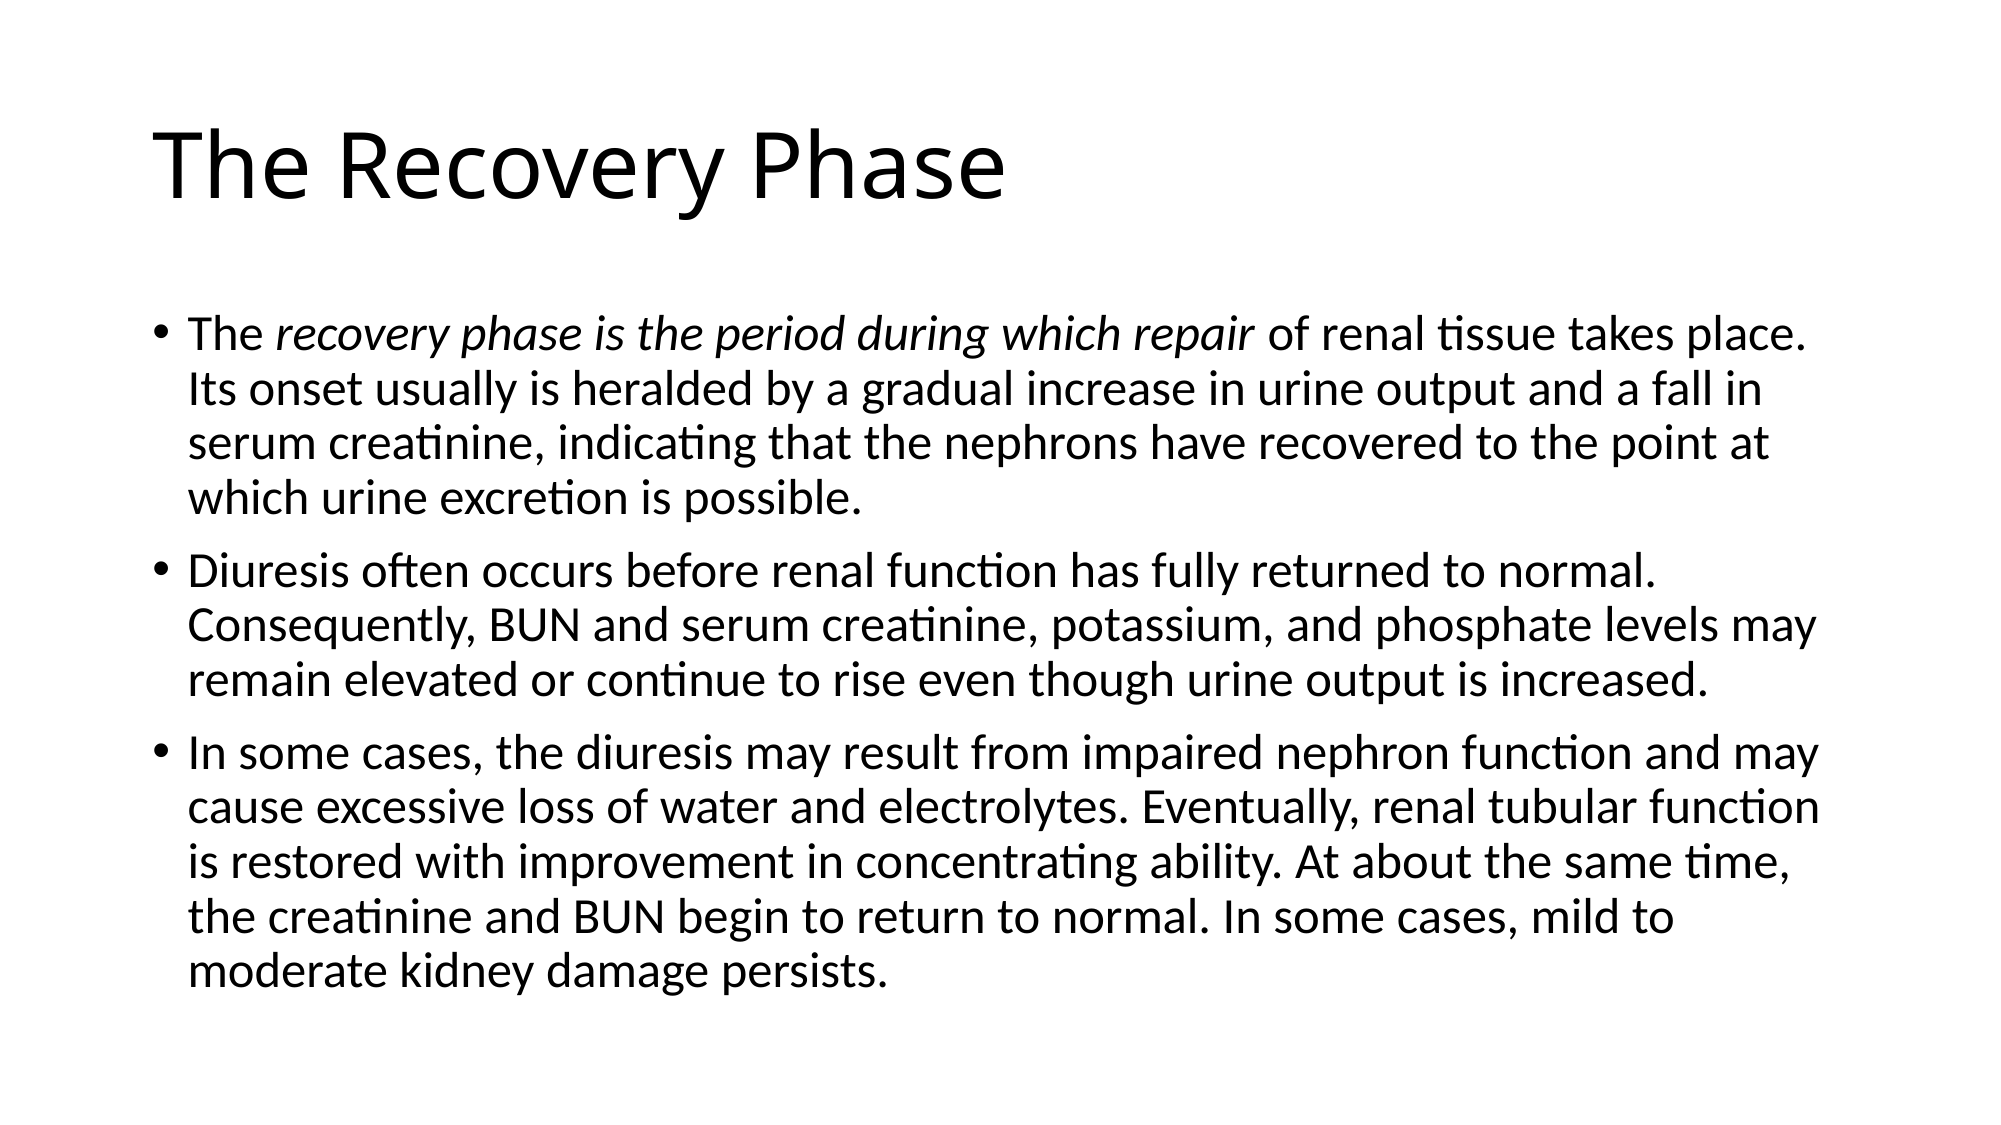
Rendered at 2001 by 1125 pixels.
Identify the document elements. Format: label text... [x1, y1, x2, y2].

list The recovery phase is the period during which repair of renal tissue takes place. Its onset usually is heralded by a gradual increase in urine output and a fall in serum creatinine, indicating that the nephrons have recovered to the point at which urine excretion is possible. Diuresis often occurs before renal function has fully returned to normal. Consequently, BUN and serum creatinine, potassium, and phosphate levels may remain elevated or continue to rise even though urine output is increased. In some cases, the diuresis may result from impaired nephron function and may cause excessive loss of water and electrolytes. Eventually, renal tubular function is restored with improvement in concentrating ability. At about the same time, the creatinine and BUN begin to return to normal. In some cases, mild to moderate kidney damage persists. [137, 299, 1863, 1014]
title The Recovery Phase [137, 59, 1863, 278]
